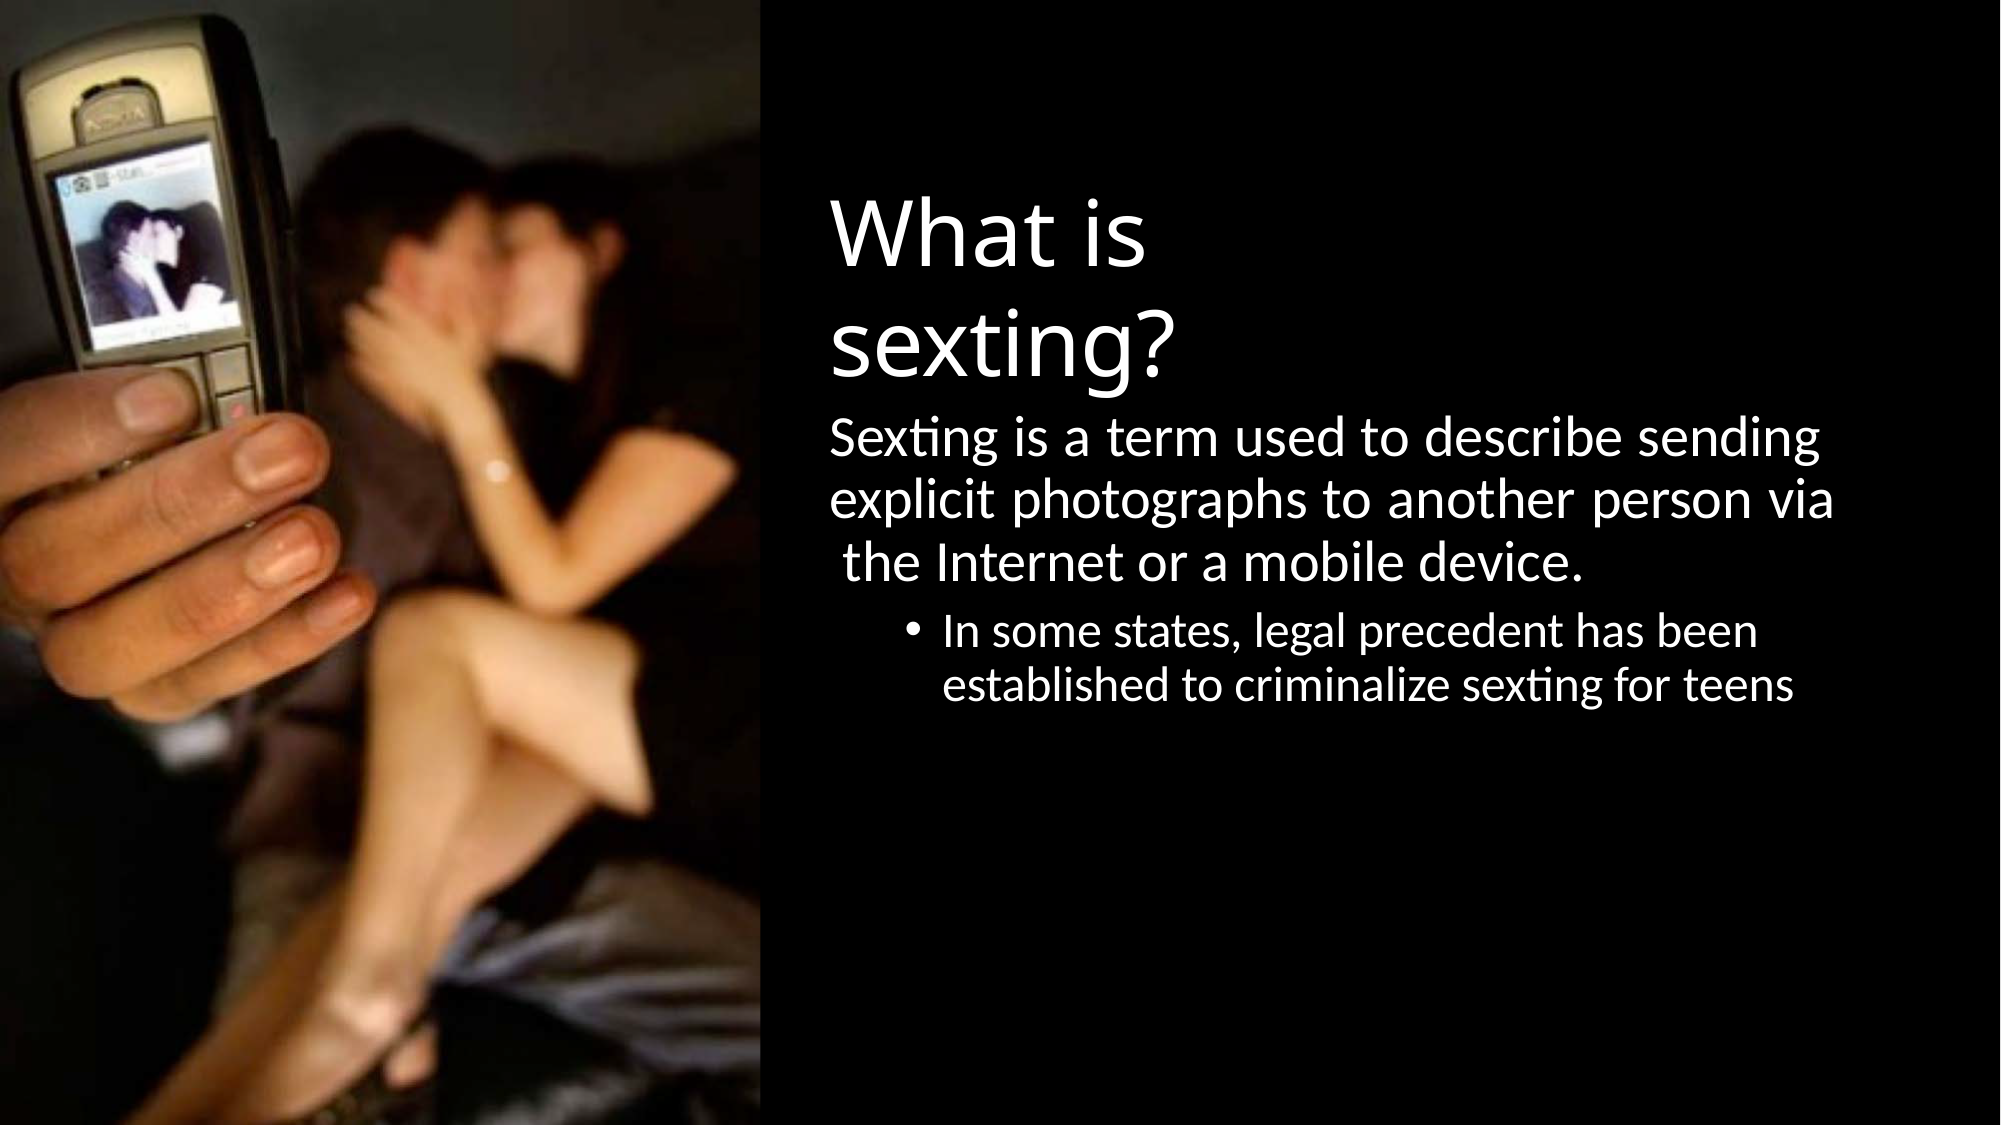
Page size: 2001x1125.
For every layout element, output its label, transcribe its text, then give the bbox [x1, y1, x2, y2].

text_box [0, 0, 761, 1125]
text_box Sexting is a term used to describe sending explicit photographs to another person via the Internet or a mobile device. In some states, legal precedent has been established to criminalize sexting for teens [827, 395, 1837, 712]
title What is sexting? [827, 172, 1451, 395]
